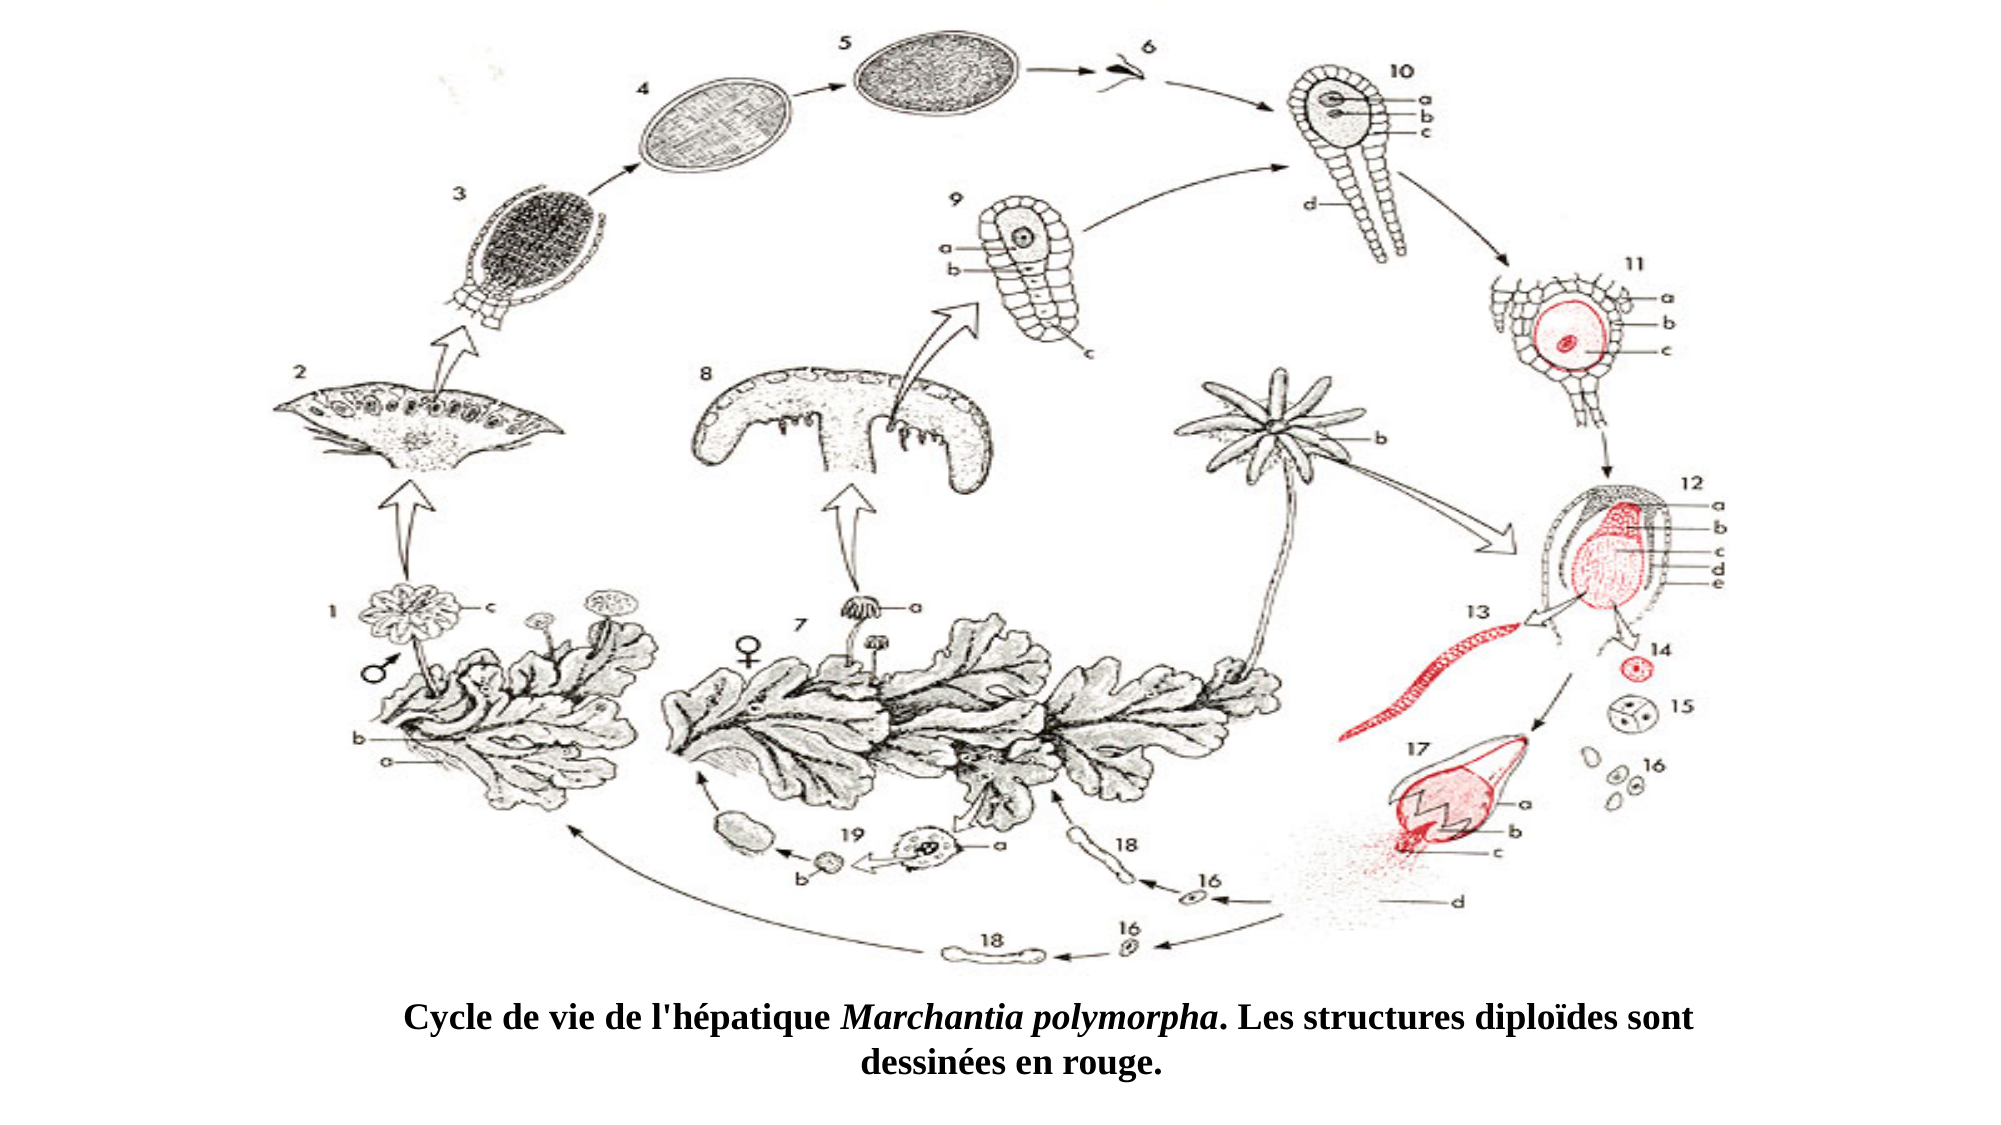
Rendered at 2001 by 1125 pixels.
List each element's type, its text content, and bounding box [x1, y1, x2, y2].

picture [249, 0, 1750, 976]
text_box Cycle de vie de l'hépatique Marchantia polymorpha. Les structures diploïdes sont dessinées en rouge. [303, 984, 1721, 1090]
